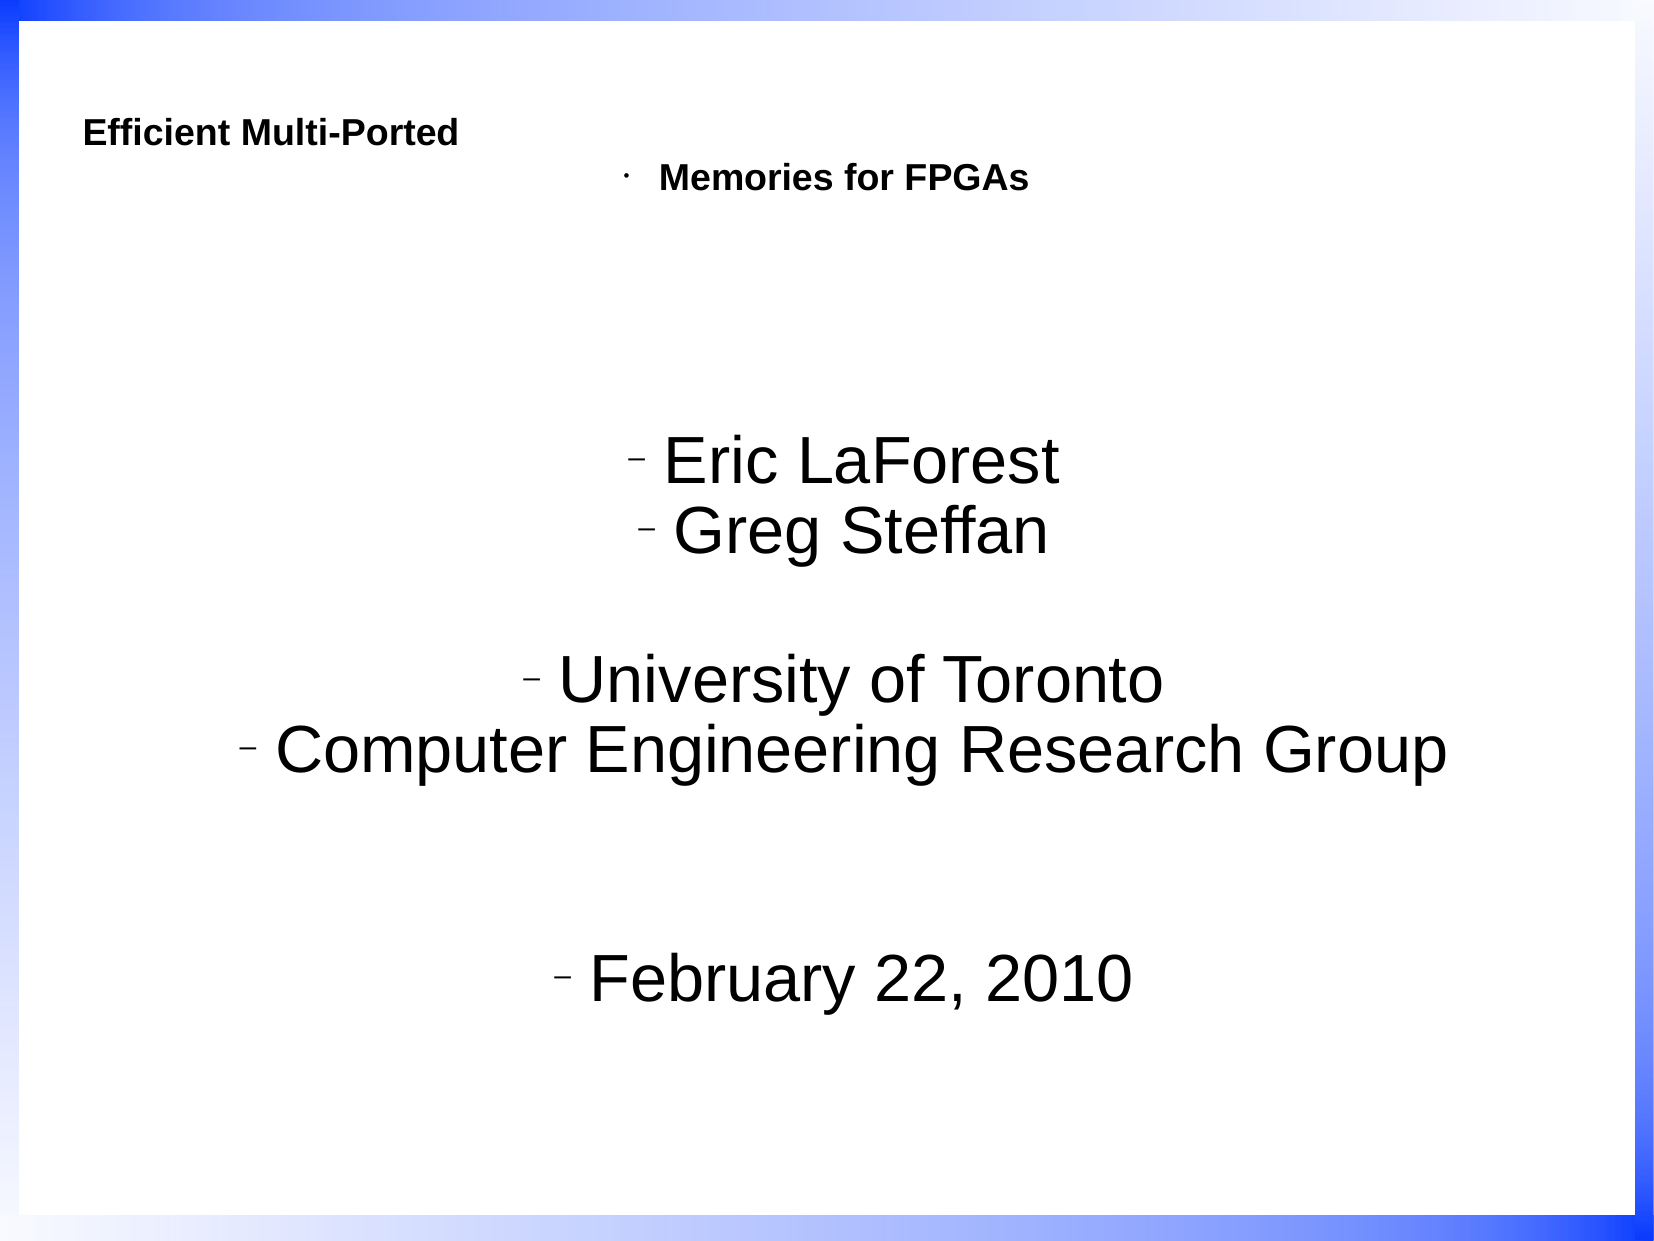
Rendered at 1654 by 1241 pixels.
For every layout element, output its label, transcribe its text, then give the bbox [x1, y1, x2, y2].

picture [0, 0, 1654, 1241]
text_box Eric LaForest Greg Steffan University of Toronto Computer Engineering Research Group February 22, 2010 [82, 290, 1571, 1109]
text_box Efficient Multi-Ported Memories for FPGAs [82, 50, 1571, 256]
